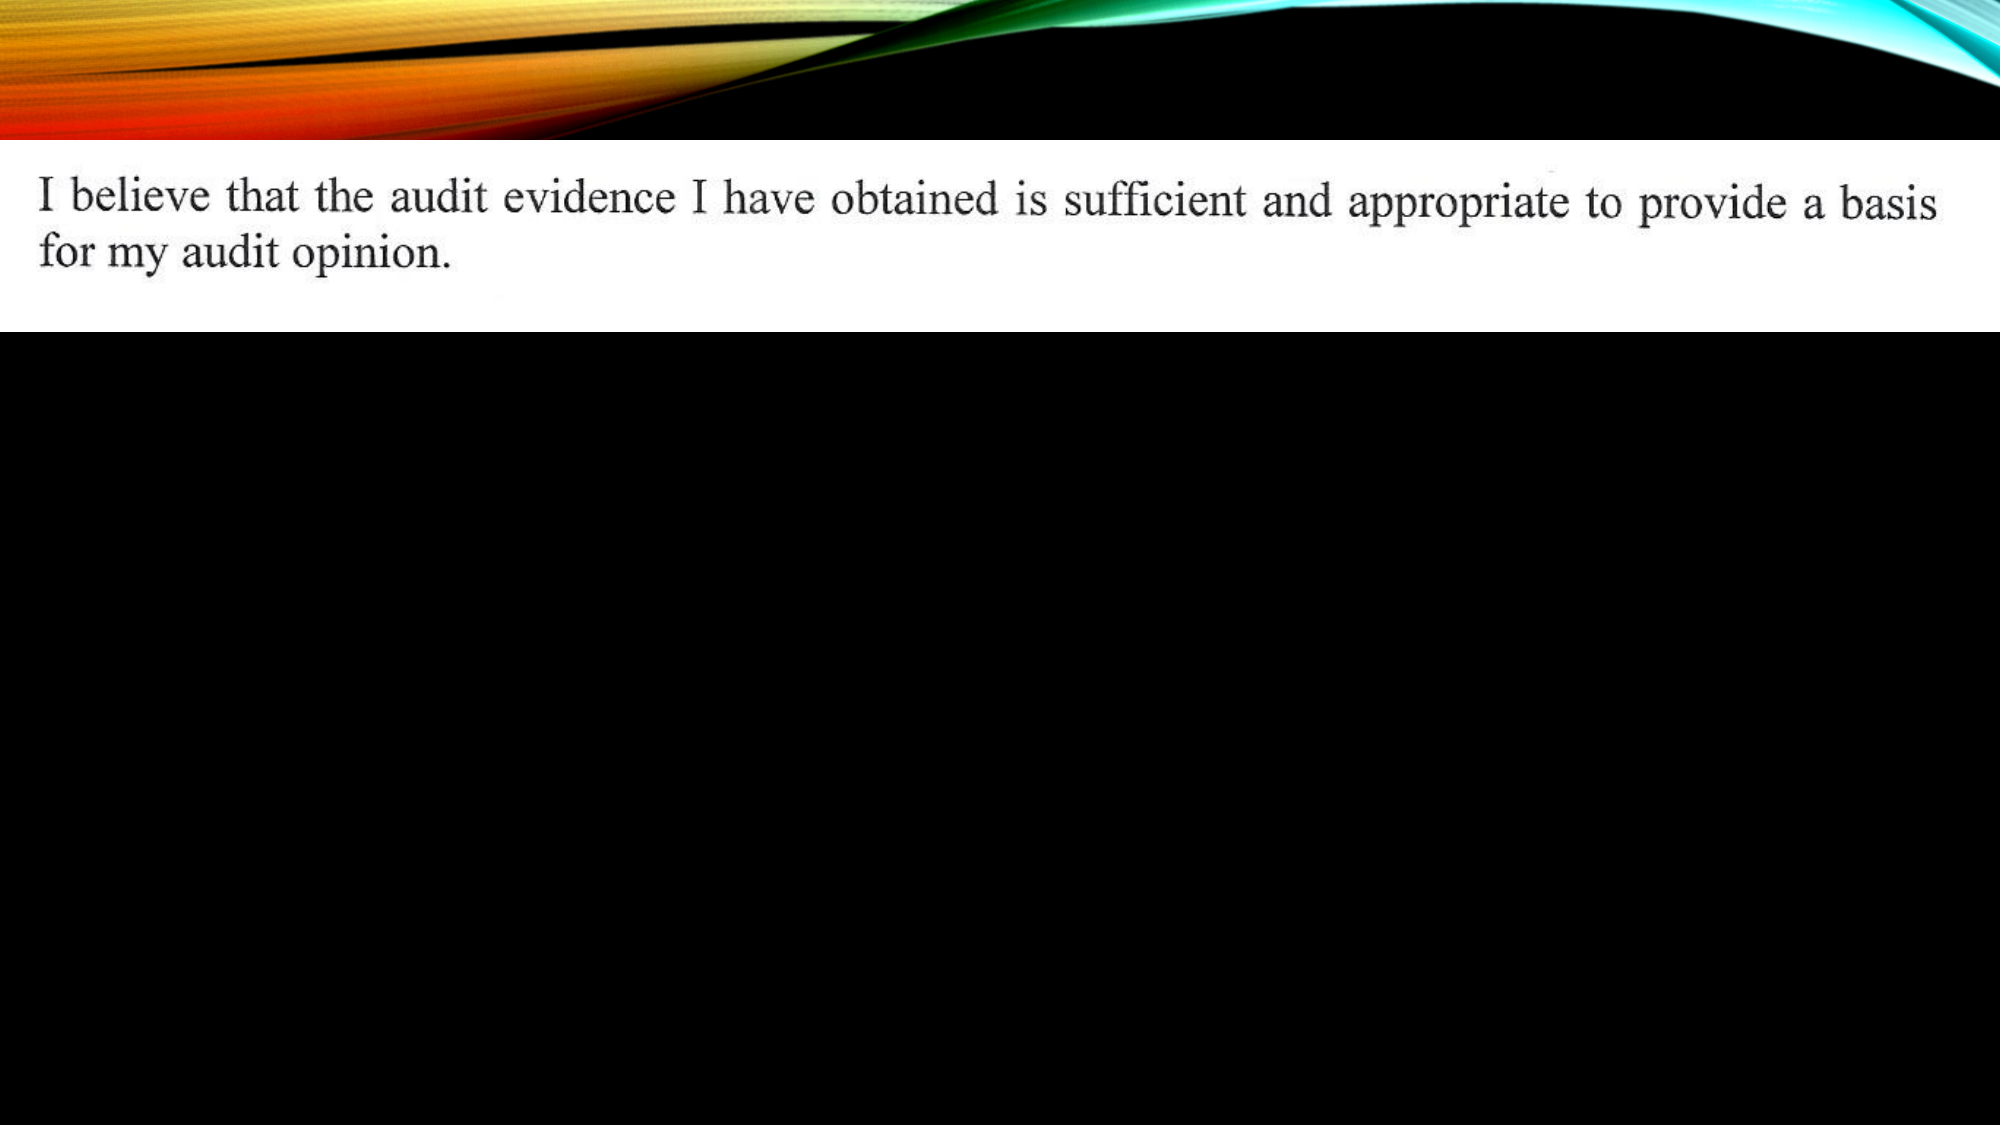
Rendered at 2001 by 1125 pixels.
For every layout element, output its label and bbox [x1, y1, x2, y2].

picture [0, 0, 2000, 332]
